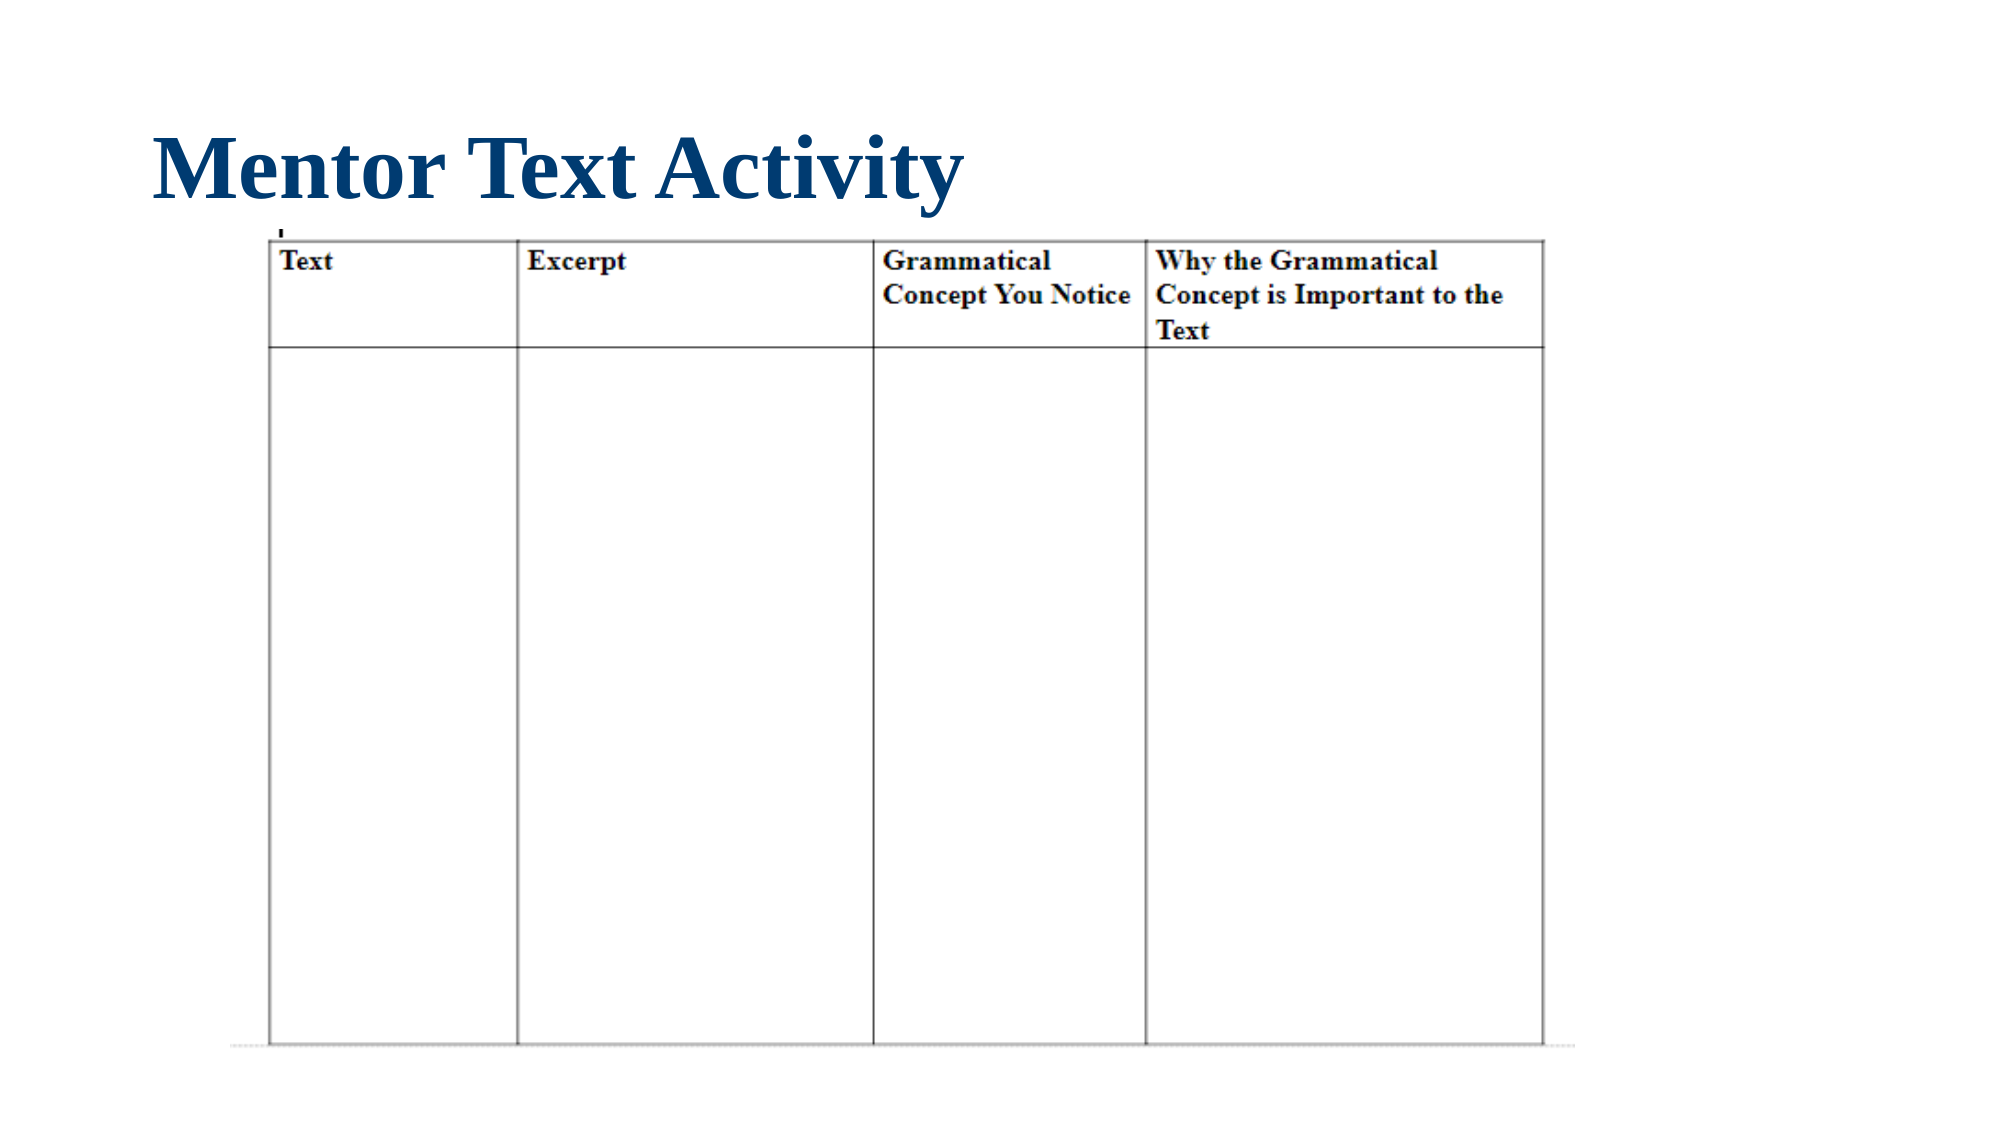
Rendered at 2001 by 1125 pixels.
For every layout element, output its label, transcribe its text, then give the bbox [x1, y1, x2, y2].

title Mentor Text Activity [137, 59, 1863, 278]
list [230, 229, 1576, 1066]
